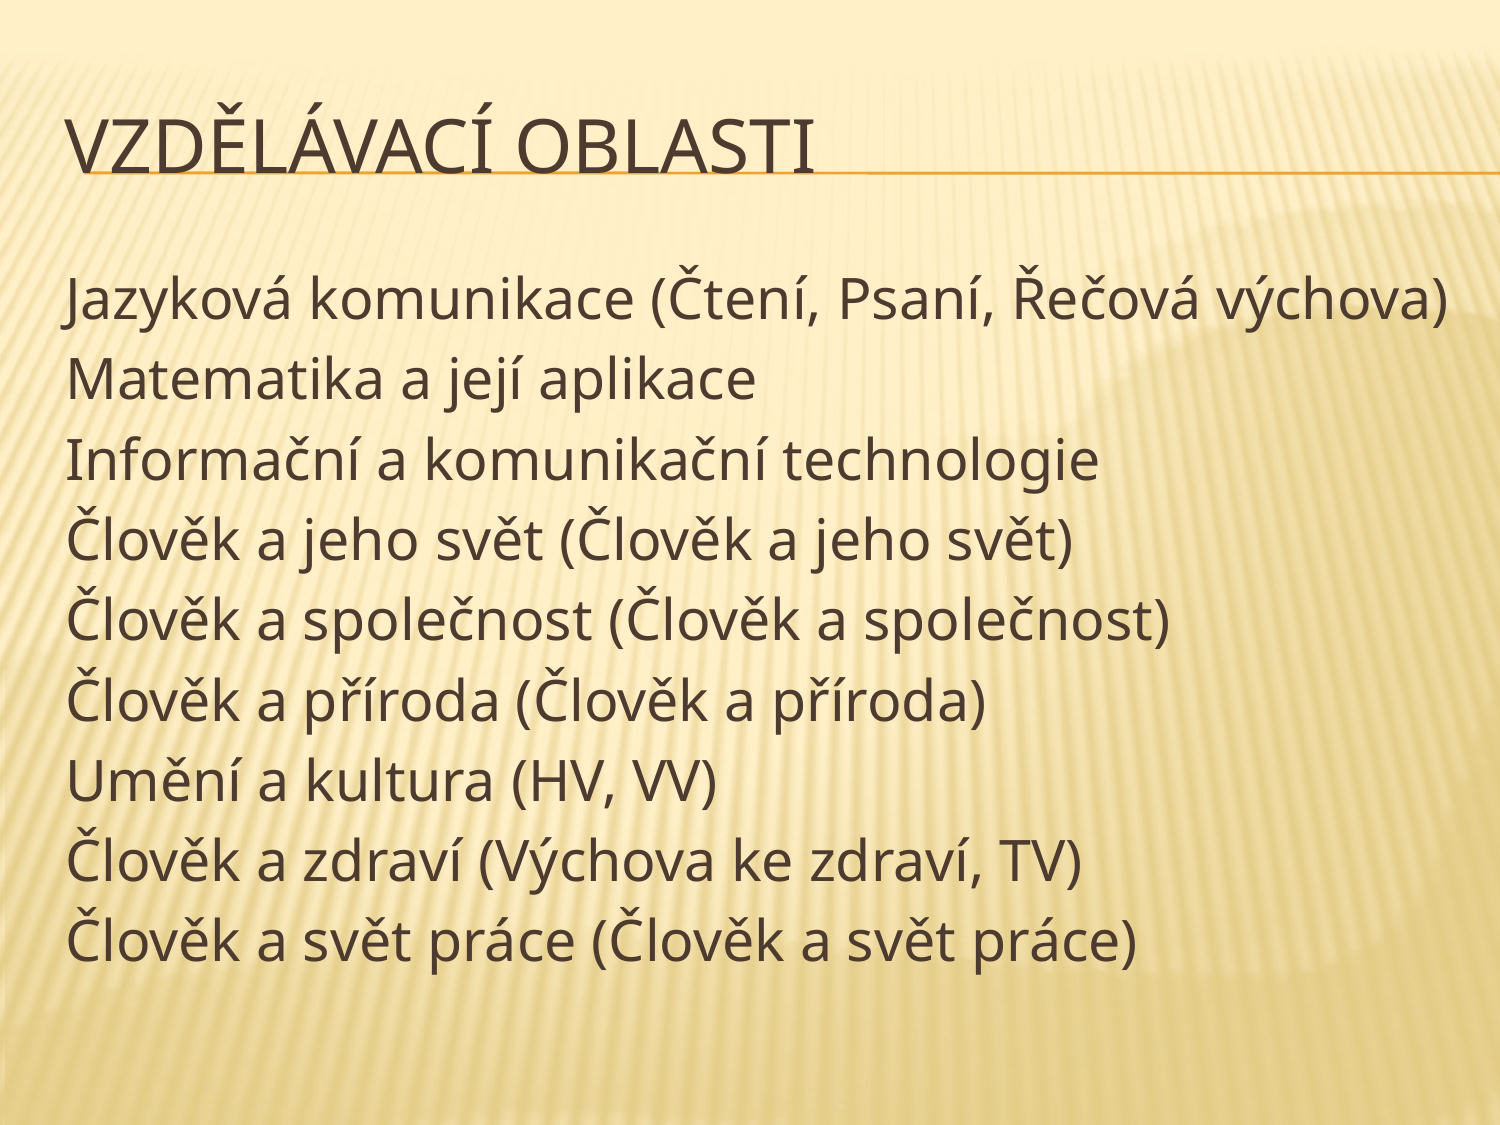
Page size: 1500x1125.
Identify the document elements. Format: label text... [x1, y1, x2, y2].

list Jazyková komunikace (Čtení, Psaní, Řečová výchova) Matematika a její aplikace Informační a komunikační technologie Člověk a jeho svět (Člověk a jeho svět) Člověk a společnost (Člověk a společnost) Člověk a příroda (Člověk a příroda) Umění a kultura (HV, VV) Člověk a zdraví (Výchova ke zdraví, TV) Člověk a svět práce (Člověk a svět práce) [49, 254, 1476, 998]
title Vzdělávací oblasti [50, 75, 1475, 213]
